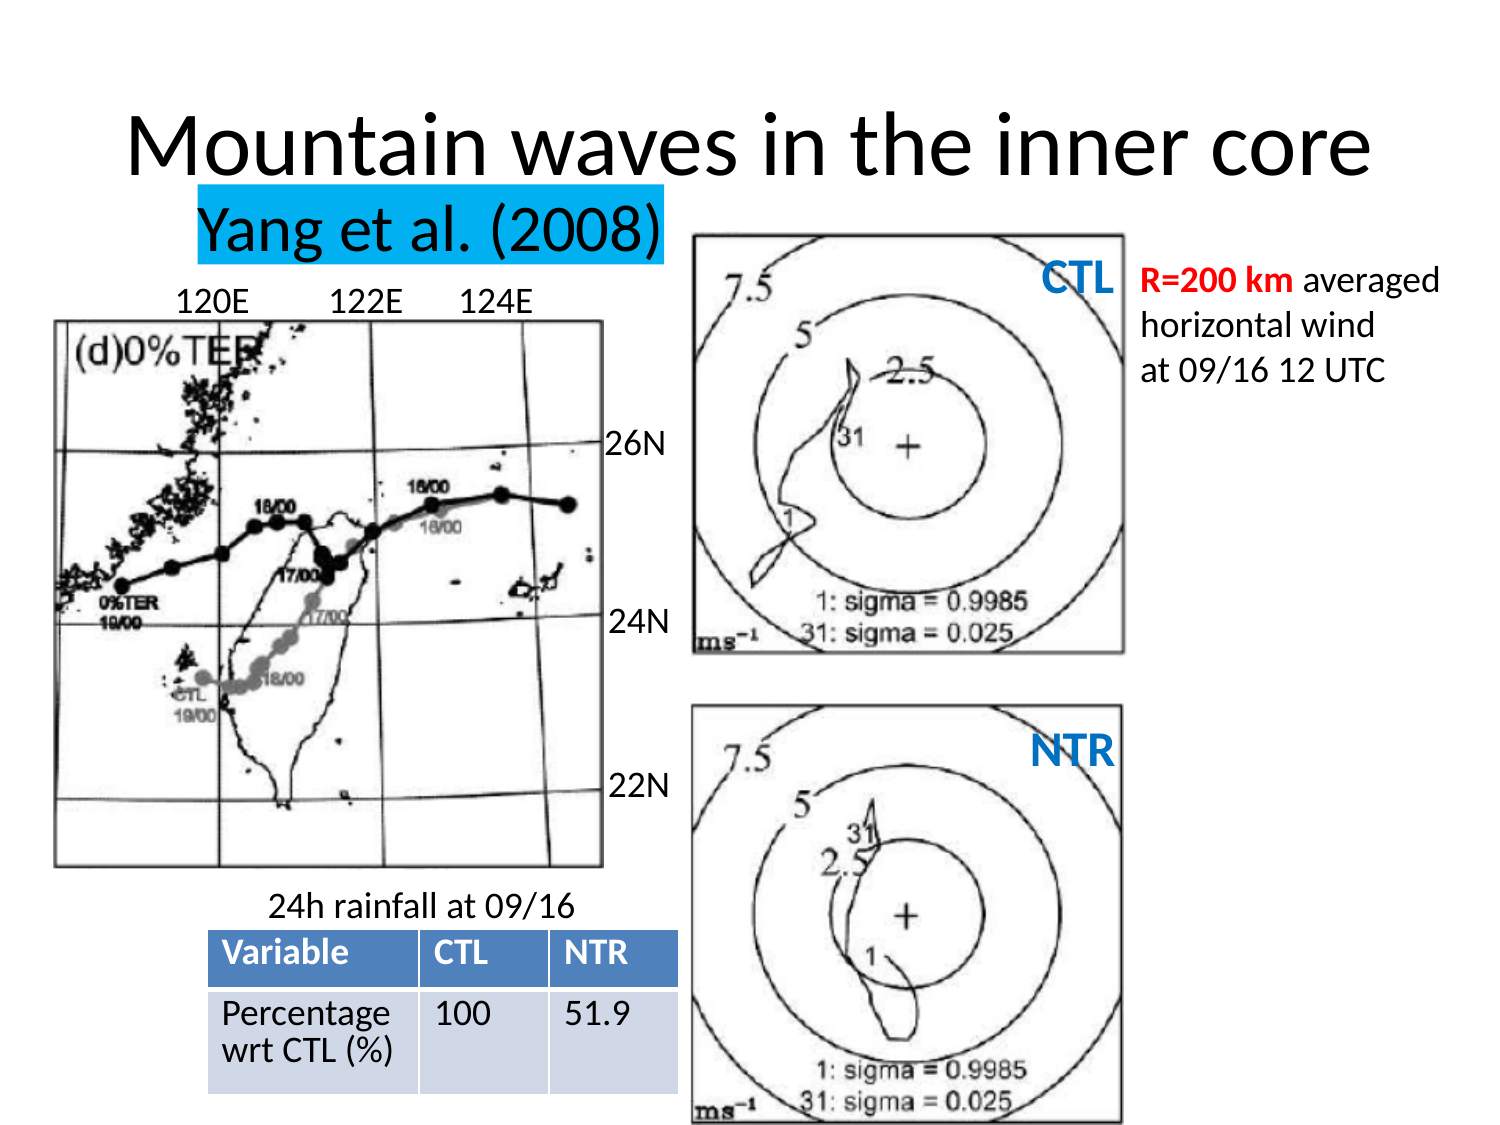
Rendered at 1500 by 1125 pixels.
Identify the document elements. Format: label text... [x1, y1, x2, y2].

table_cell 100 [420, 992, 548, 1094]
picture [690, 231, 1128, 657]
table_cell 51.9 [550, 992, 678, 1094]
table_cell Percentage wrt CTL (%) [208, 992, 418, 1094]
table_header NTR [550, 930, 678, 987]
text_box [52, 275, 671, 870]
table_header CTL [420, 930, 548, 987]
table_header Variable [208, 930, 418, 987]
text_box R=200 km averaged horizontal wind at 09/16 12 UTC [1140, 255, 1450, 391]
text_box Yang et al. (2008) [197, 184, 665, 265]
picture [690, 702, 1124, 1125]
text_box 24h rainfall at 09/16 [267, 881, 576, 927]
title Mountain waves in the inner core [75, 45, 1425, 233]
